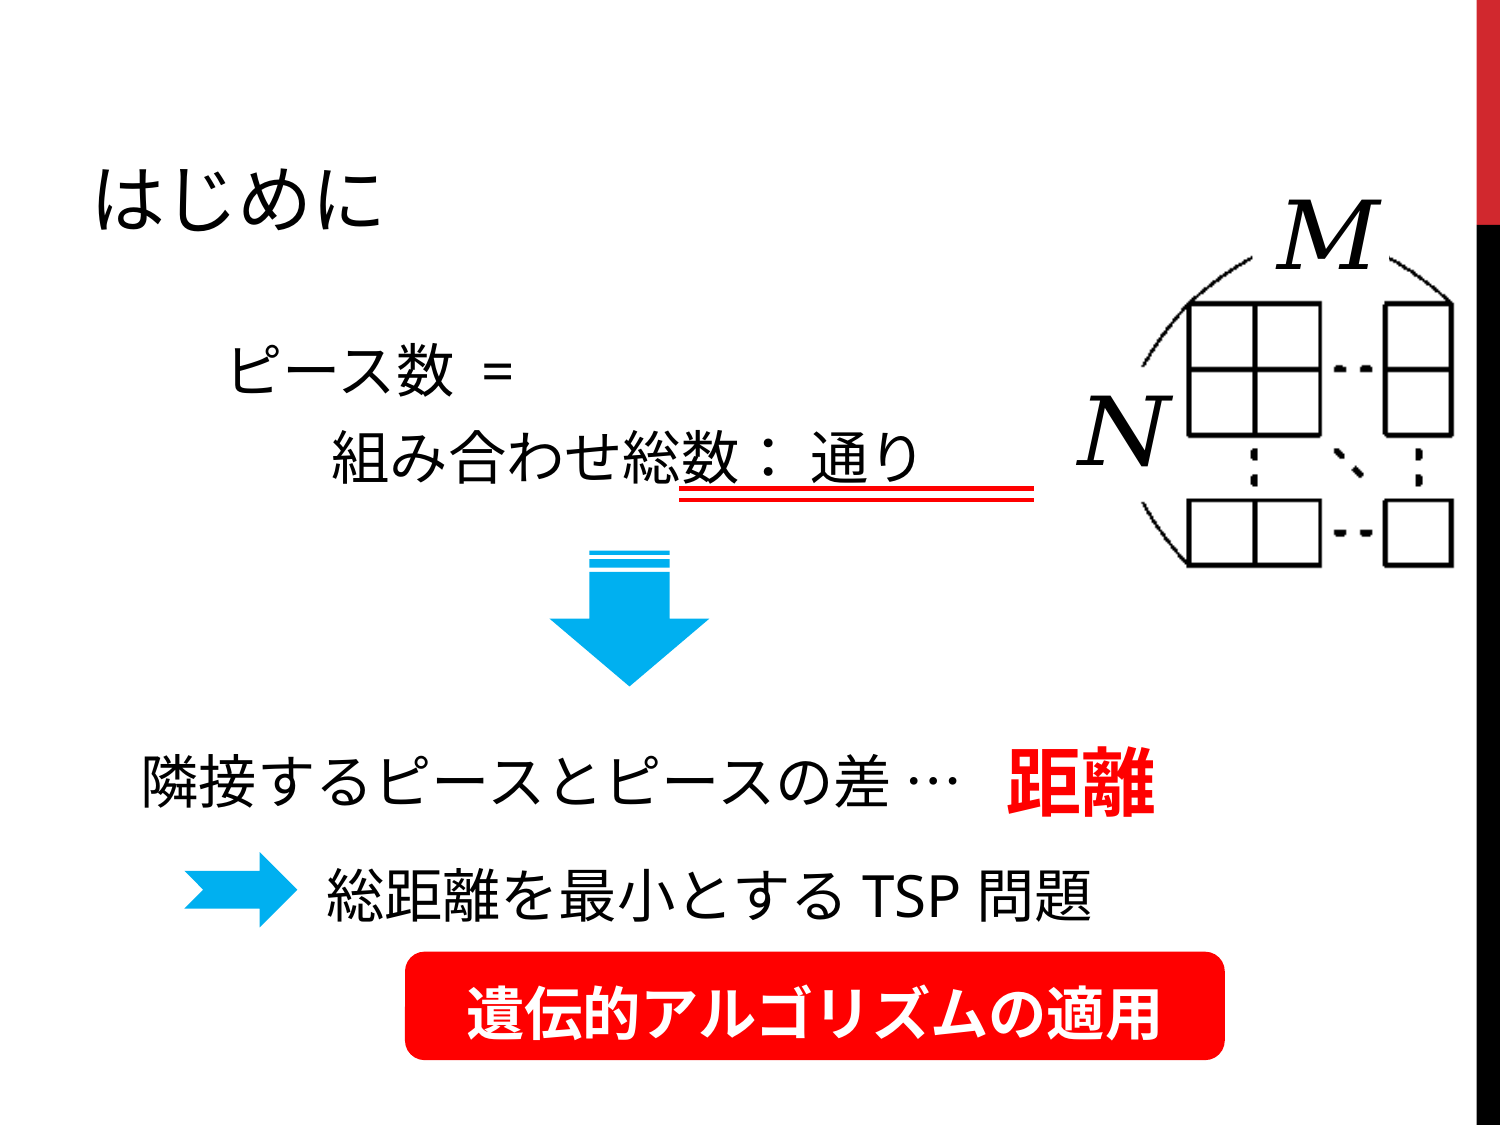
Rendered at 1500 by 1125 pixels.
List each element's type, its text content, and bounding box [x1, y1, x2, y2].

text_box 距離 [988, 717, 1174, 832]
text_box 遺伝的アルゴリズムの適用 [404, 951, 1225, 1061]
text_box 隣接するピースとピースの差 … [122, 727, 988, 822]
text_box [182, 849, 300, 930]
title はじめに [75, 25, 1025, 250]
picture [1053, 167, 1456, 571]
text_box [547, 548, 712, 689]
text_box 総距離を最小とするTSP問題 [308, 841, 1111, 936]
